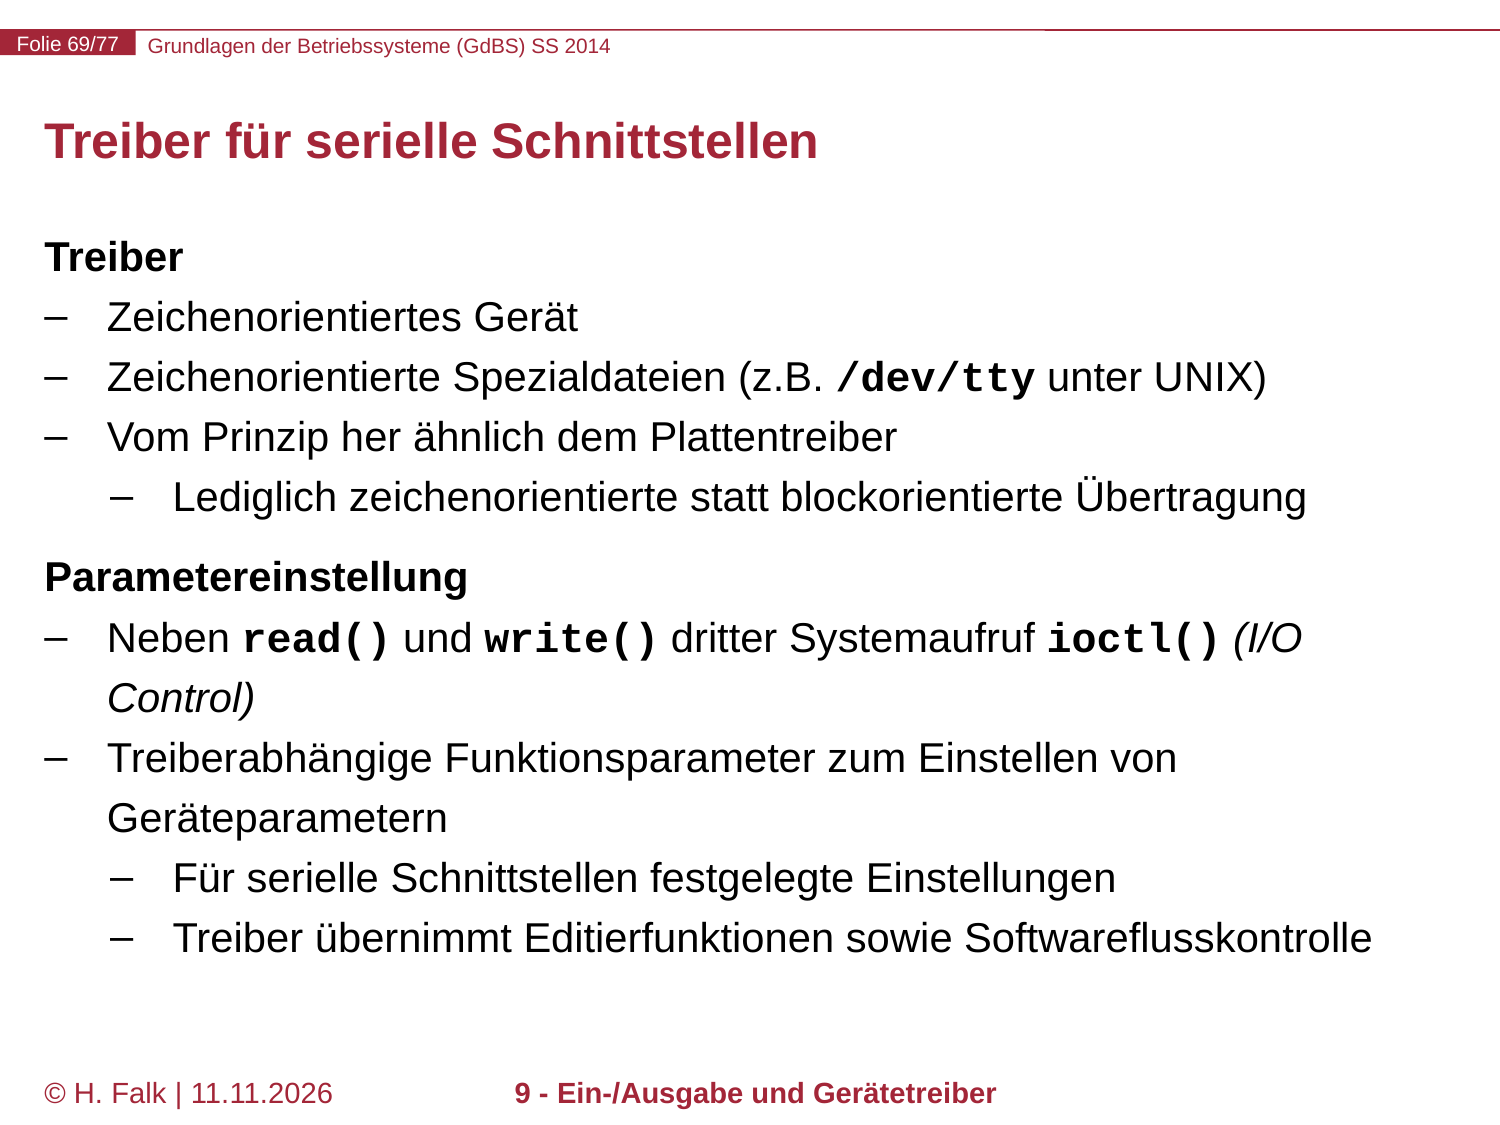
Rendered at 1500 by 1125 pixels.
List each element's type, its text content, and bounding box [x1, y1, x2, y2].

list Treiber Zeichenorientiertes Gerät Zeichenorientierte Spezialdateien (z.B. /dev/tty unter UNIX) Vom Prinzip her ähnlich dem Plattentreiber Lediglich zeichenorientierte statt blockorientierte Übertragung Parametereinstellung Neben read() und write() dritter Systemaufruf ioctl() (I/O Control) Treiberabhängige Funktionsparameter zum Einstellen von Geräteparametern Für serielle Schnittstellen festgelegte Einstellungen Treiber übernimmt Editierfunktionen sowie Softwareflusskontrolle [29, 227, 1471, 1047]
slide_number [29, 1066, 301, 1125]
title Treiber für serielle Schnittstellen [29, 90, 1471, 198]
footer 9 - Ein-/Ausgabe und Gerätetreiber [301, 1066, 1211, 1125]
